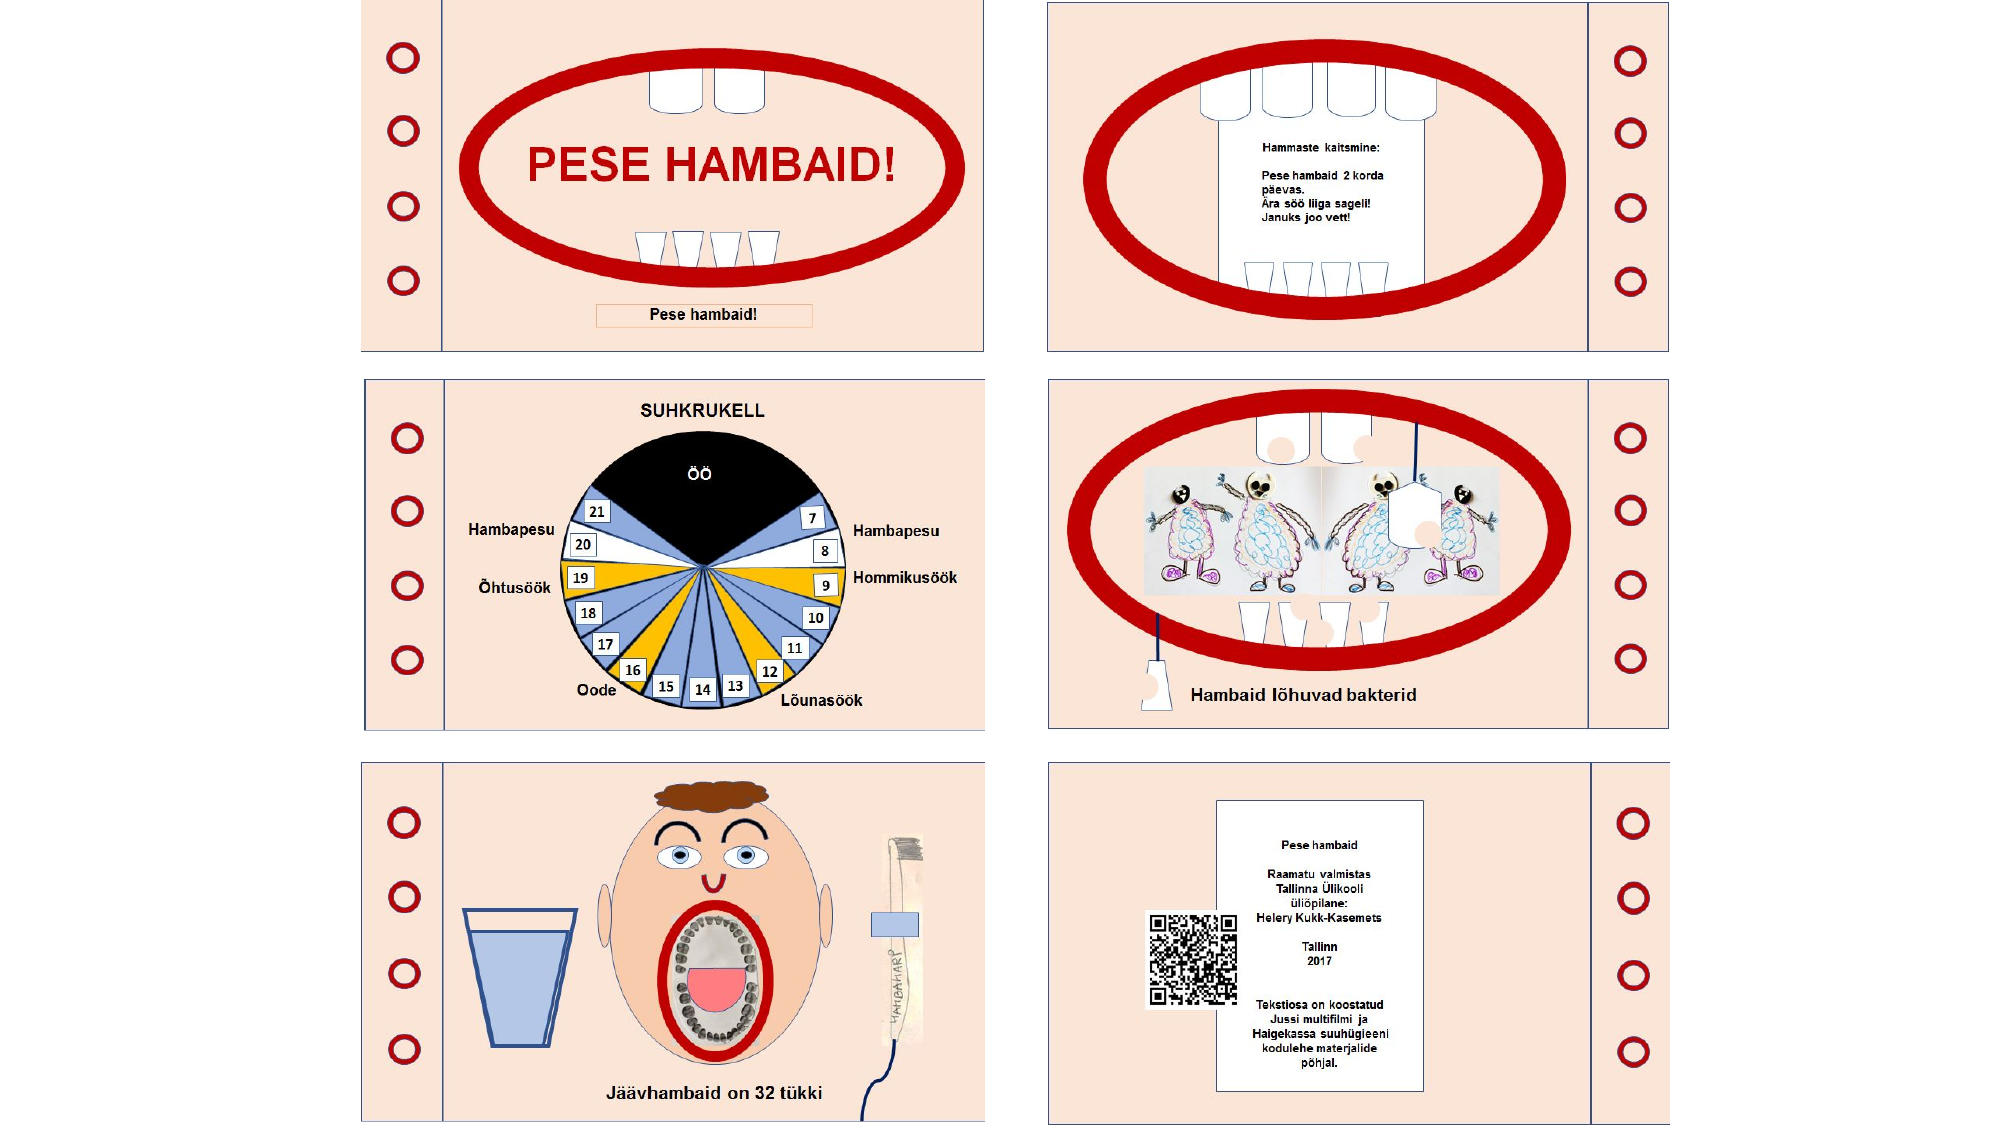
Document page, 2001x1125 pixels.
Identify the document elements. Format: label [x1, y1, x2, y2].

picture [361, 762, 985, 1122]
picture [1047, 2, 1670, 353]
picture [1048, 379, 1670, 731]
picture [1048, 762, 1670, 1125]
picture [361, 0, 985, 353]
picture [363, 379, 985, 731]
